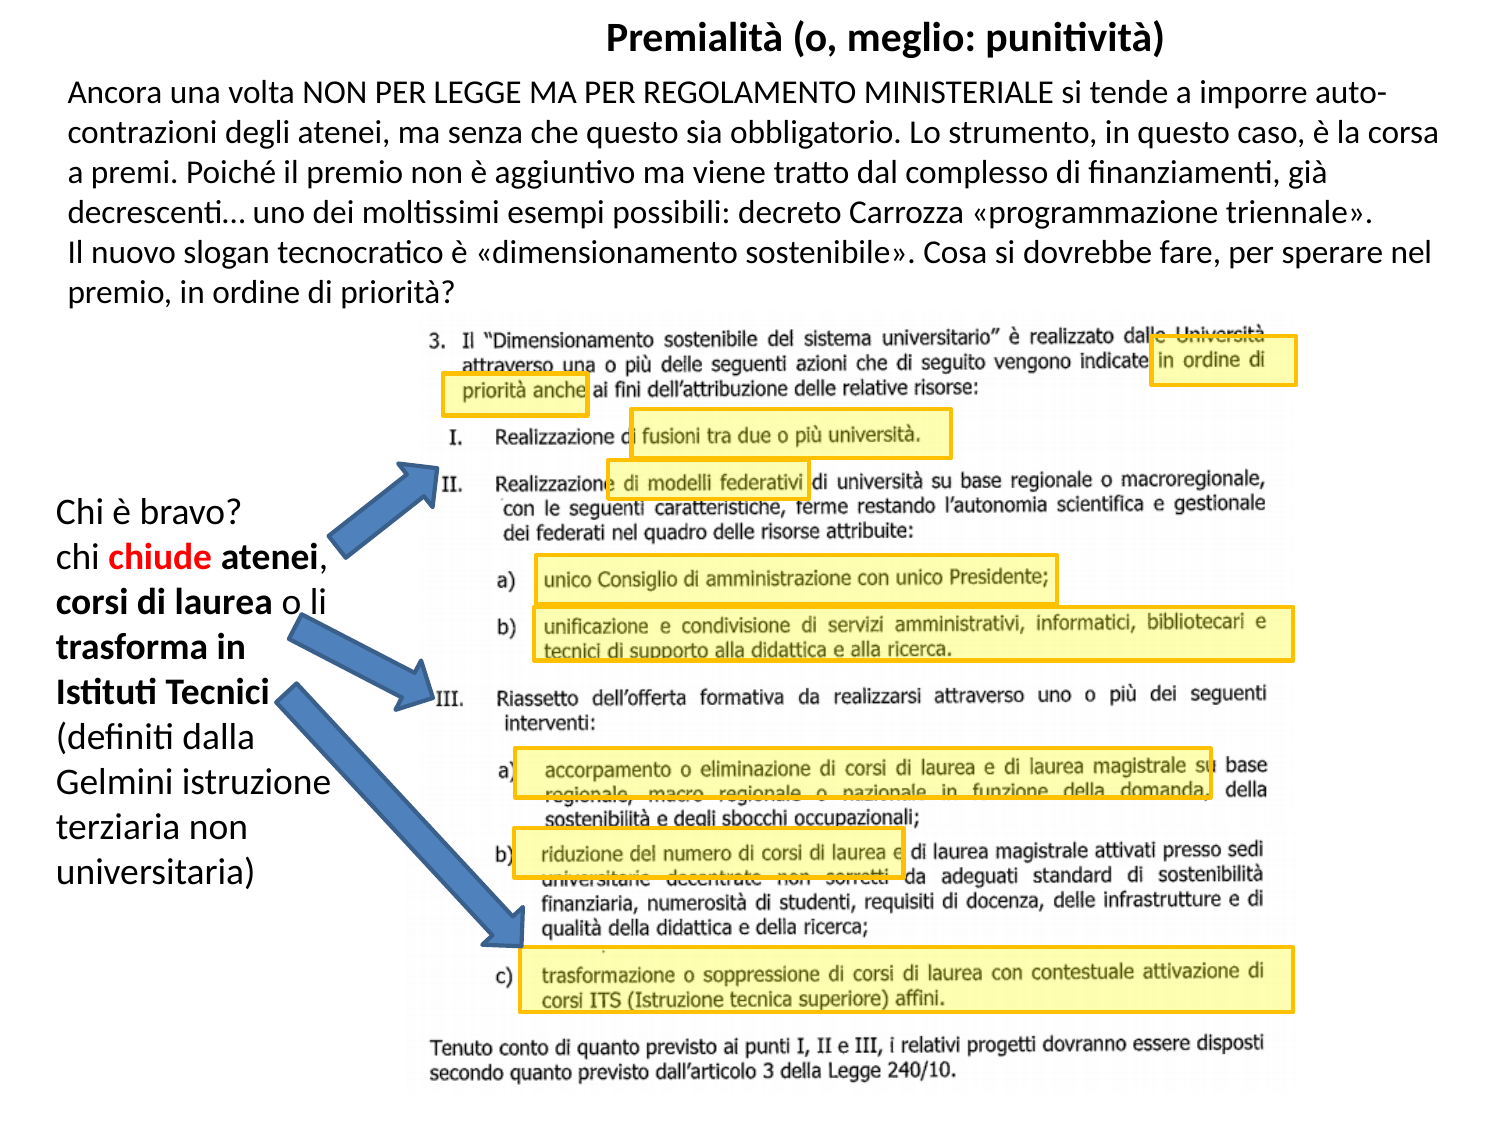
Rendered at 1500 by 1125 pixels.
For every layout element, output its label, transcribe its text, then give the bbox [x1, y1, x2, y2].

text_box Ancora una volta NON PER LEGGE MA PER REGOLAMENTO MINISTERIALE si tende a imporre auto-contrazioni degli atenei, ma senza che questo sia obbligatorio. Lo strumento, in questo caso, è la corsa a premi. Poiché il premio non è aggiuntivo ma viene tratto dal complesso di finanziamenti, già decrescenti… uno dei moltissimi esempi possibili: decreto Carrozza «programmazione triennale». Il nuovo slogan tecnocratico è «dimensionamento sostenibile». Cosa si dovrebbe fare, per sperare nel premio, in ordine di priorità? [52, 62, 1471, 318]
text_box [286, 612, 413, 712]
text_box [274, 681, 413, 840]
text_box Chi è bravo? chi chiude atenei, corsi di laurea o li trasforma in Istituti Tecnici (definiti dalla Gelmini istruzione terziaria non universitaria) [41, 479, 349, 900]
picture [406, 310, 1297, 1095]
text_box [326, 461, 413, 560]
text_box Premialità (o, meglio: punitività) [360, 2, 1412, 62]
